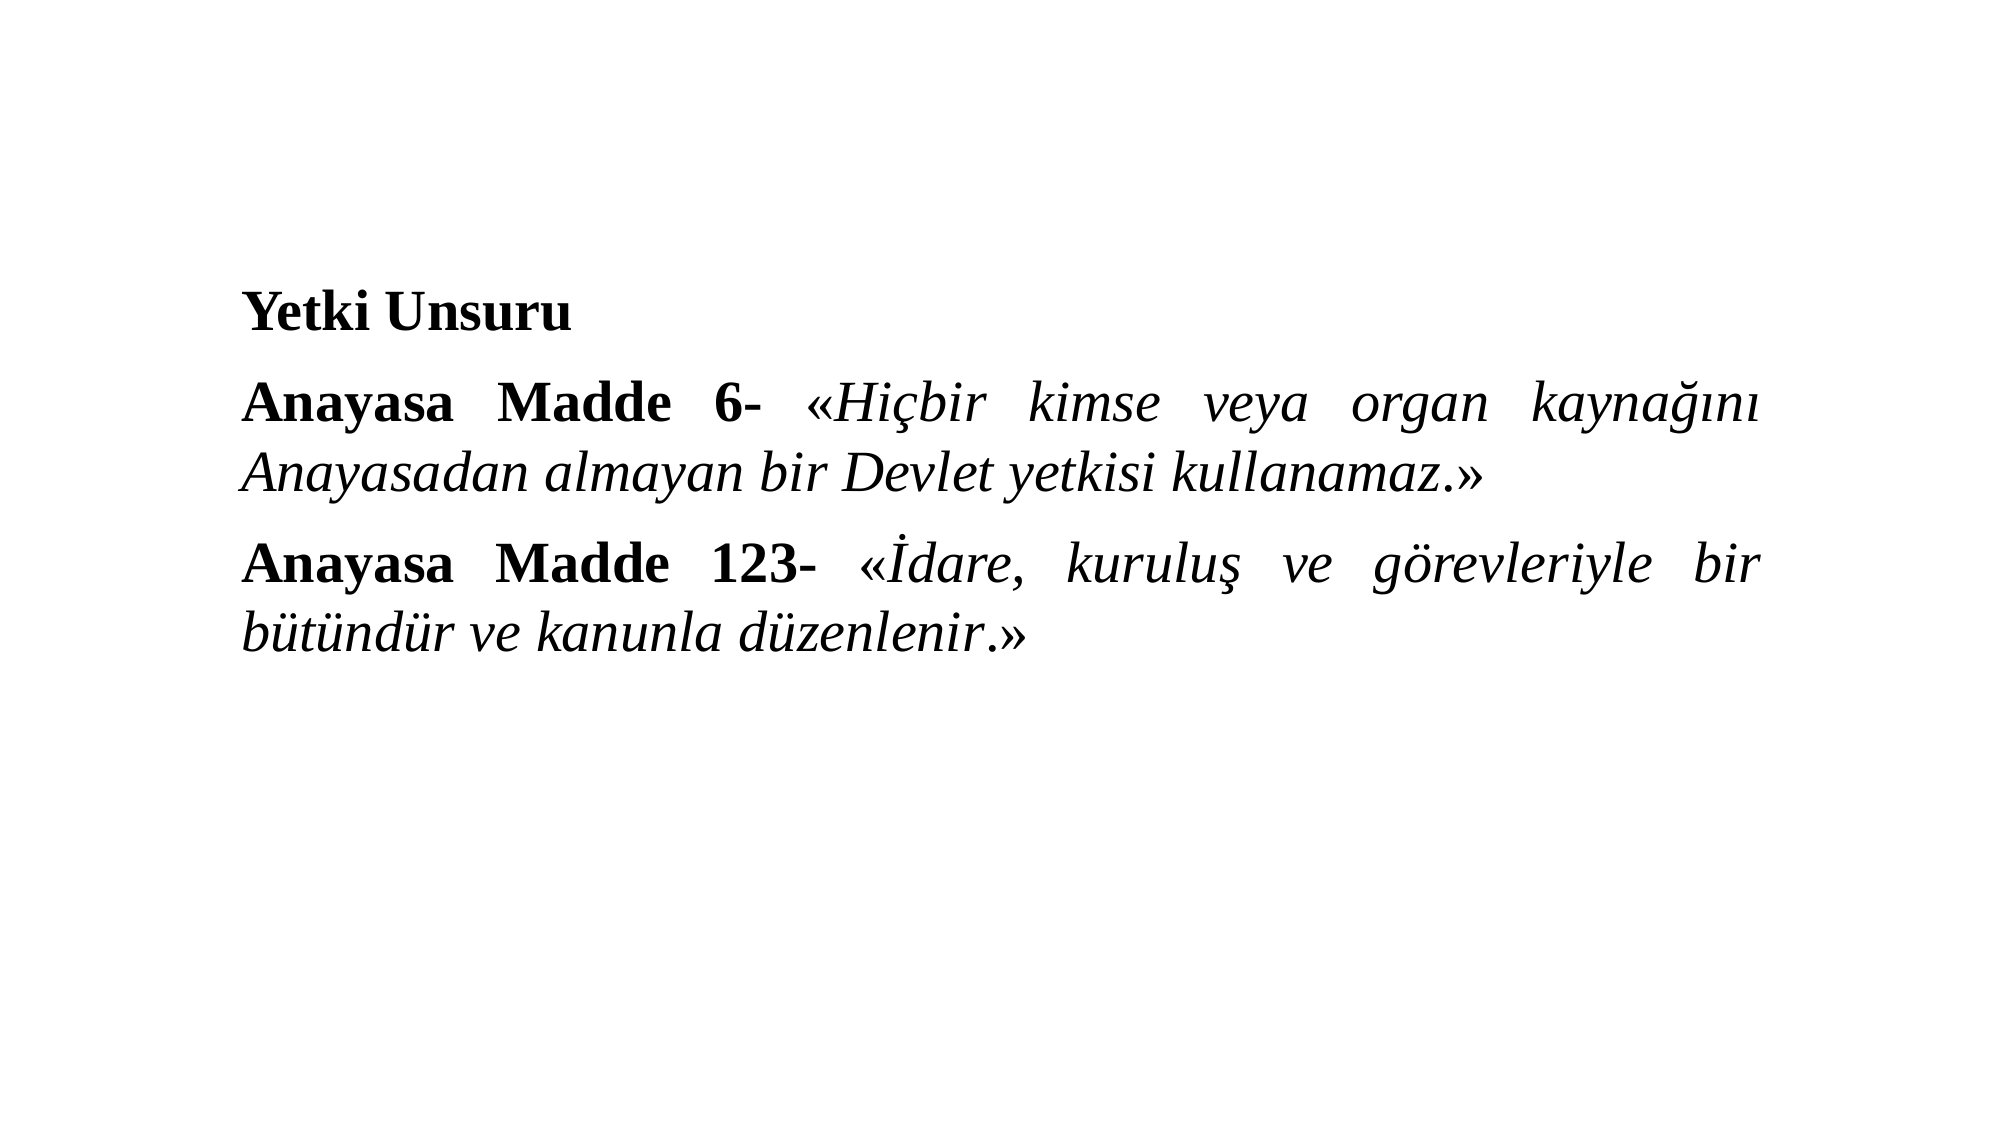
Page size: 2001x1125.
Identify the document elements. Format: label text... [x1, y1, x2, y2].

list Yetki Unsuru Anayasa Madde 6- «Hiçbir kimse veya organ kaynağını Anayasadan almayan bir Devlet yetkisi kullanamaz.» Anayasa Madde 123- «İdare, kuruluş ve görevleriyle bir bütündür ve kanunla düzenlenir.» [226, 264, 1777, 974]
